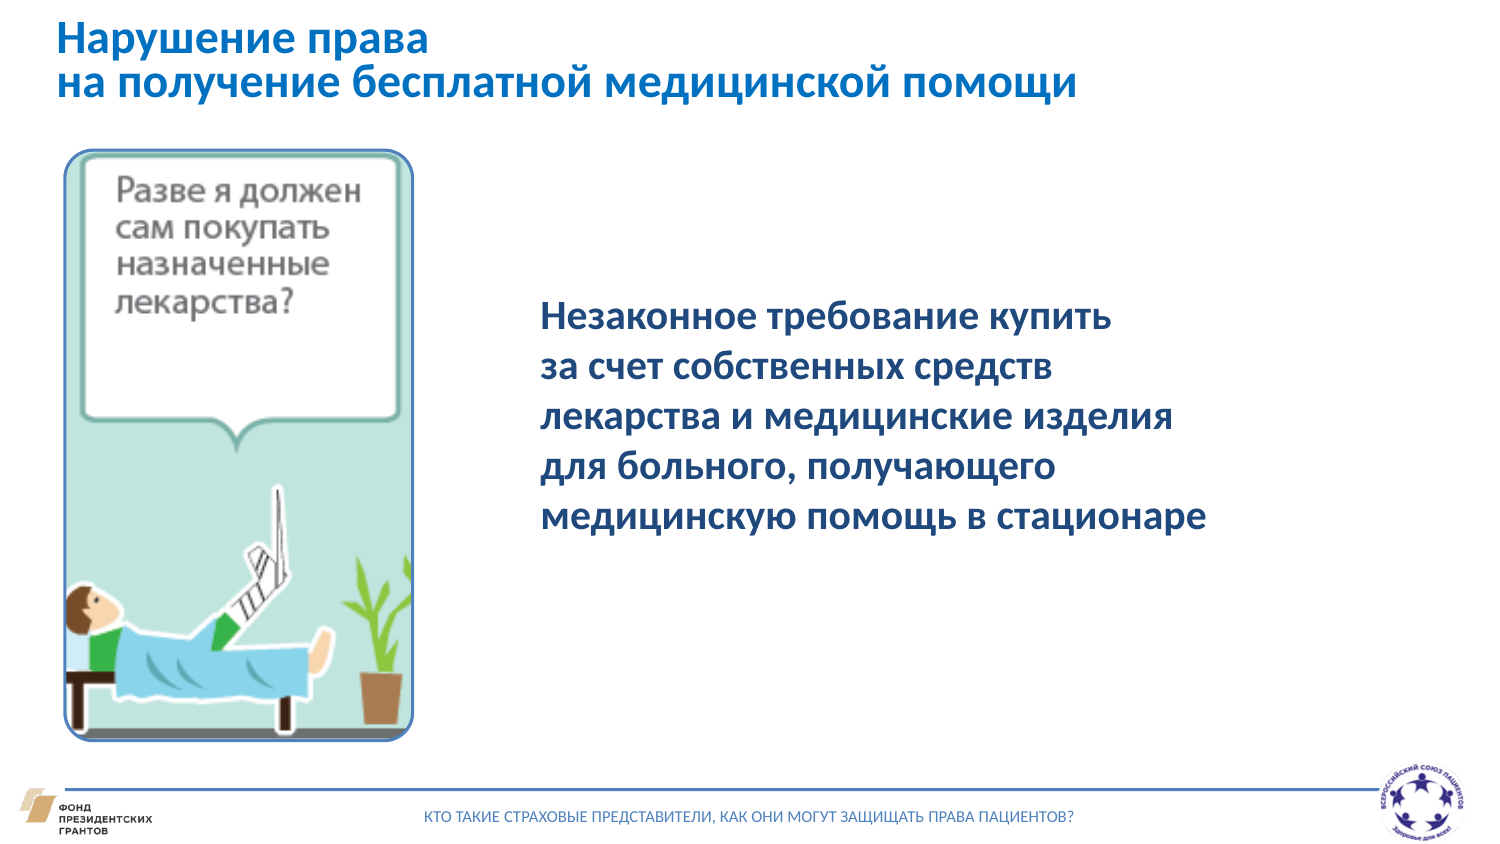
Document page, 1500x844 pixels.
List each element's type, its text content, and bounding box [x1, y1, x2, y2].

text_box Незаконное требование купить за счет собственных средств лекарства и медицинские изделия для больного, получающего медицинскую помощь в стационаре [525, 280, 1258, 545]
picture [17, 787, 153, 836]
picture [1377, 761, 1467, 844]
title Нарушение права на получение бесплатной медицинской помощи [41, 11, 1412, 115]
picture [64, 149, 413, 741]
text_box [151, 786, 1371, 793]
text_box КТО ТАКИЕ СТРАХОВЫЕ ПРЕДСТАВИТЕЛИ, КАК ОНИ МОГУТ ЗАЩИЩАТЬ ПРАВА ПАЦИЕНТОВ? [401, 788, 1099, 844]
